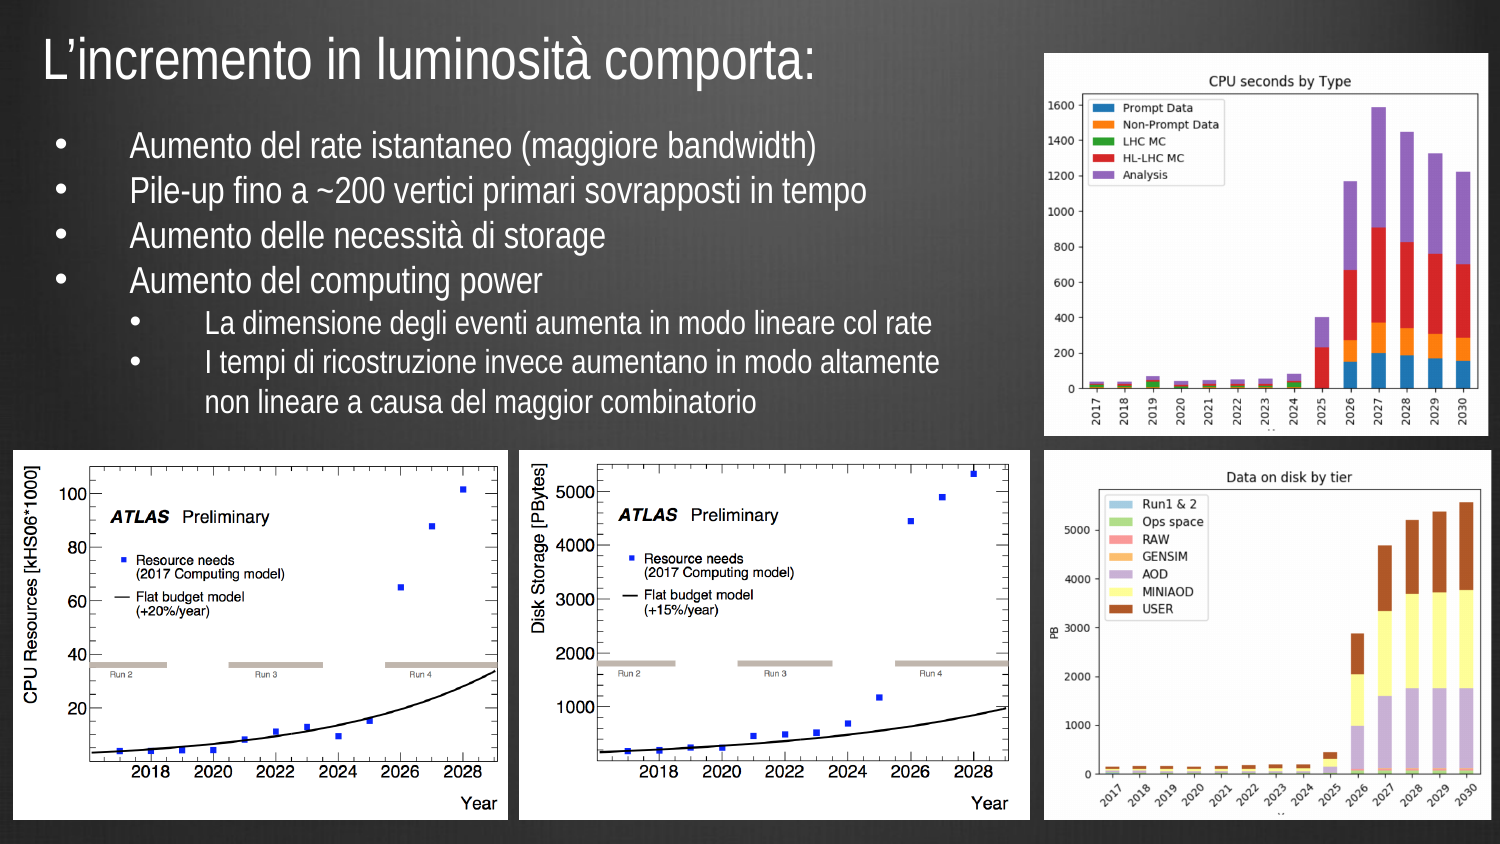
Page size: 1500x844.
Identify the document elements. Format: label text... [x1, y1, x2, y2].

text_box Aumento del rate istantaneo (maggiore bandwidth) Pile-up fino a ~200 vertici primari sovrapposti in tempo Aumento delle necessità di storage Aumento del computing power La dimensione degli eventi aumenta in modo lineare col rate I tempi di ricostruzione invece aumentano in modo altamente non lineare a causa del maggior combinatorio [39, 113, 977, 428]
picture [1044, 450, 1492, 820]
picture [1041, 53, 1489, 436]
picture [519, 450, 1030, 820]
picture [13, 450, 509, 820]
text_box L’incremento in luminosità comporta: [27, 14, 1465, 99]
